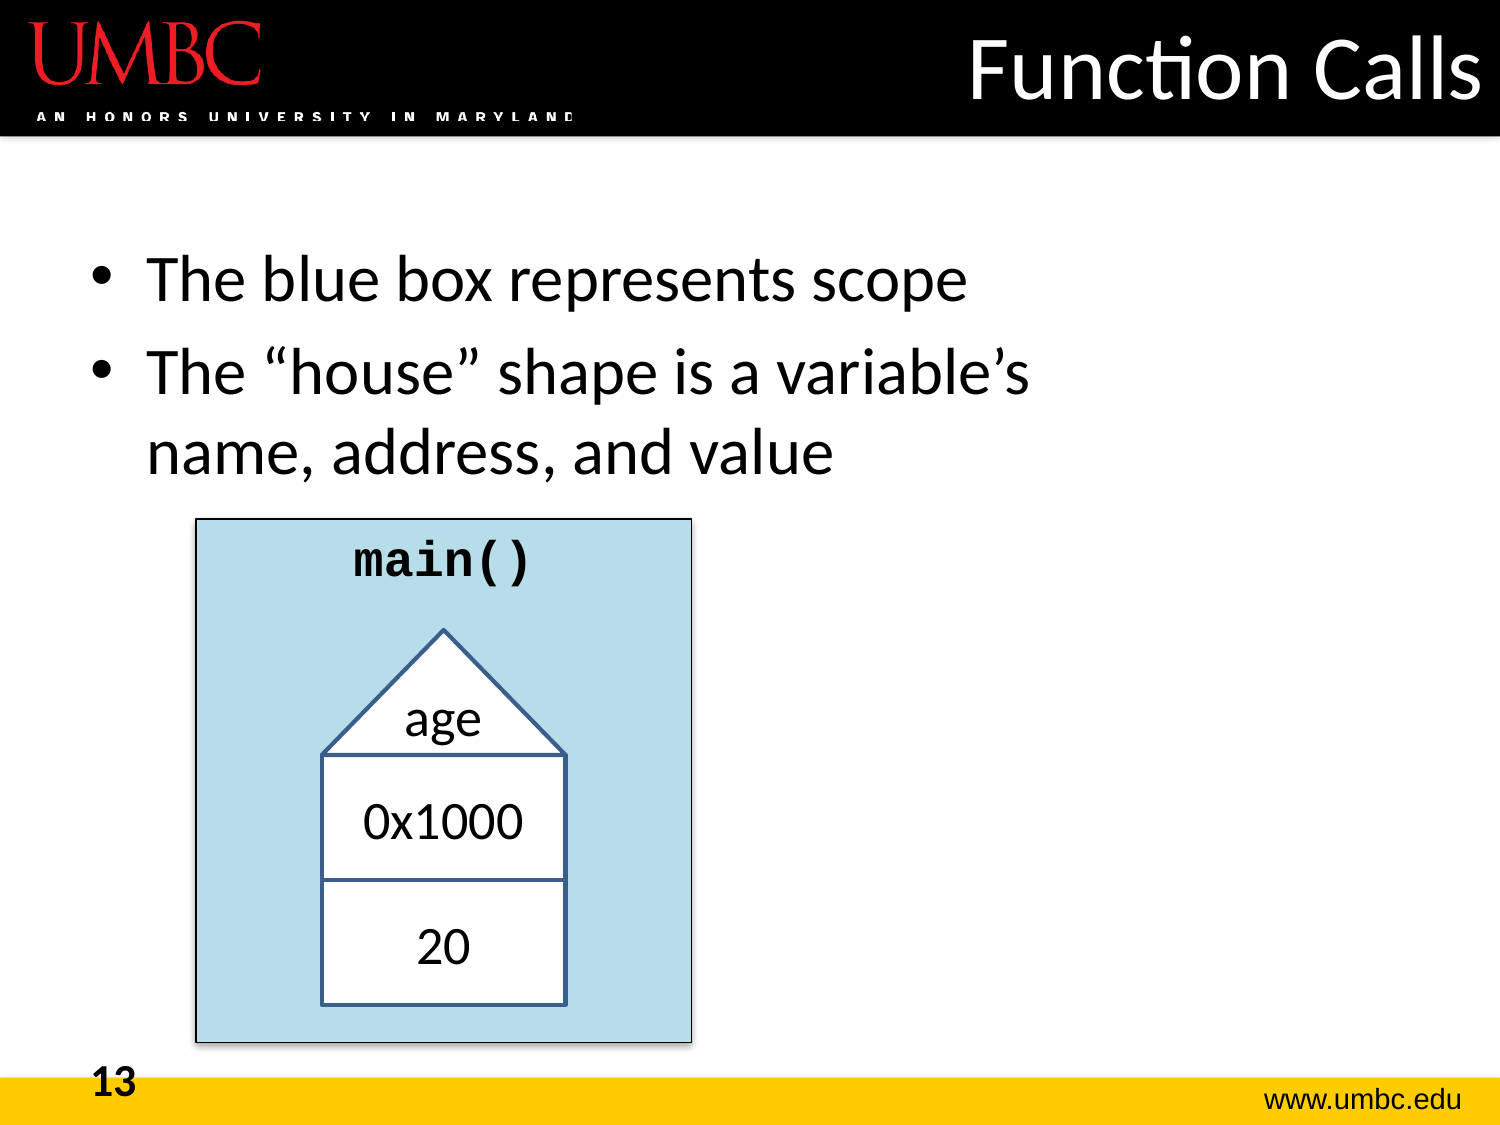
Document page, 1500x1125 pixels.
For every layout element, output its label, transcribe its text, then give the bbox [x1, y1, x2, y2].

list The blue box represents scope The “house” shape is a variable’s name, address, and value [75, 226, 1425, 1005]
text_box main() [195, 518, 692, 1043]
title Function Calls [150, 0, 1500, 188]
slide_number 13 [75, 1042, 425, 1103]
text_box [321, 629, 566, 1006]
